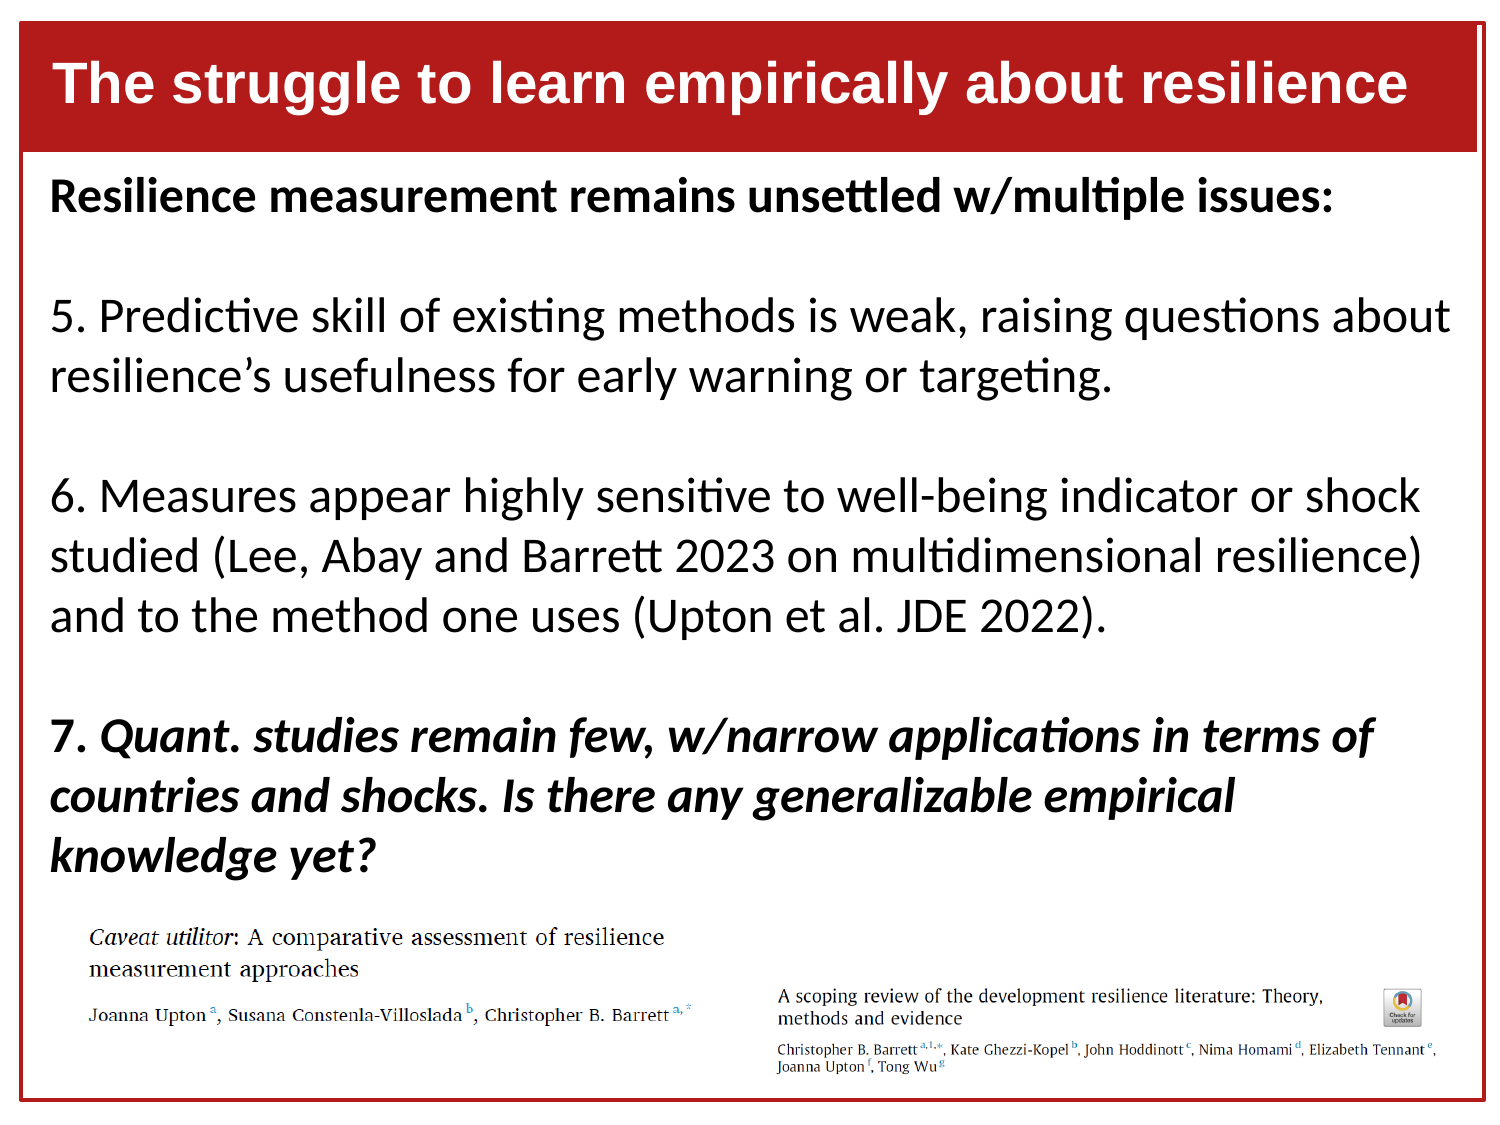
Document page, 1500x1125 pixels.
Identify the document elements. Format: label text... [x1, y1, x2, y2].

picture [774, 971, 1448, 1076]
text_box [19, 75, 1486, 1102]
text_box The struggle to learn empirically about resilience [37, 37, 1463, 123]
text_box [22, 75, 1475, 150]
text_box Resilience measurement remains unsettled w/multiple issues: 5. Predictive skill of existing methods is weak, raising questions about resilience’s usefulness for early warning or targeting. 6. Measures appear highly sensitive to well-being indicator or shock studied (Lee, Abay and Barrett 2023 on multidimensional resilience) and to the method one uses (Upton et al. JDE 2022). 7. Quant. studies remain few, w/narrow applications in terms of countries and shocks. Is there any generalizable empirical knowledge yet? [34, 154, 1479, 345]
text_box [0, 0, 1500, 75]
picture [87, 924, 697, 1029]
